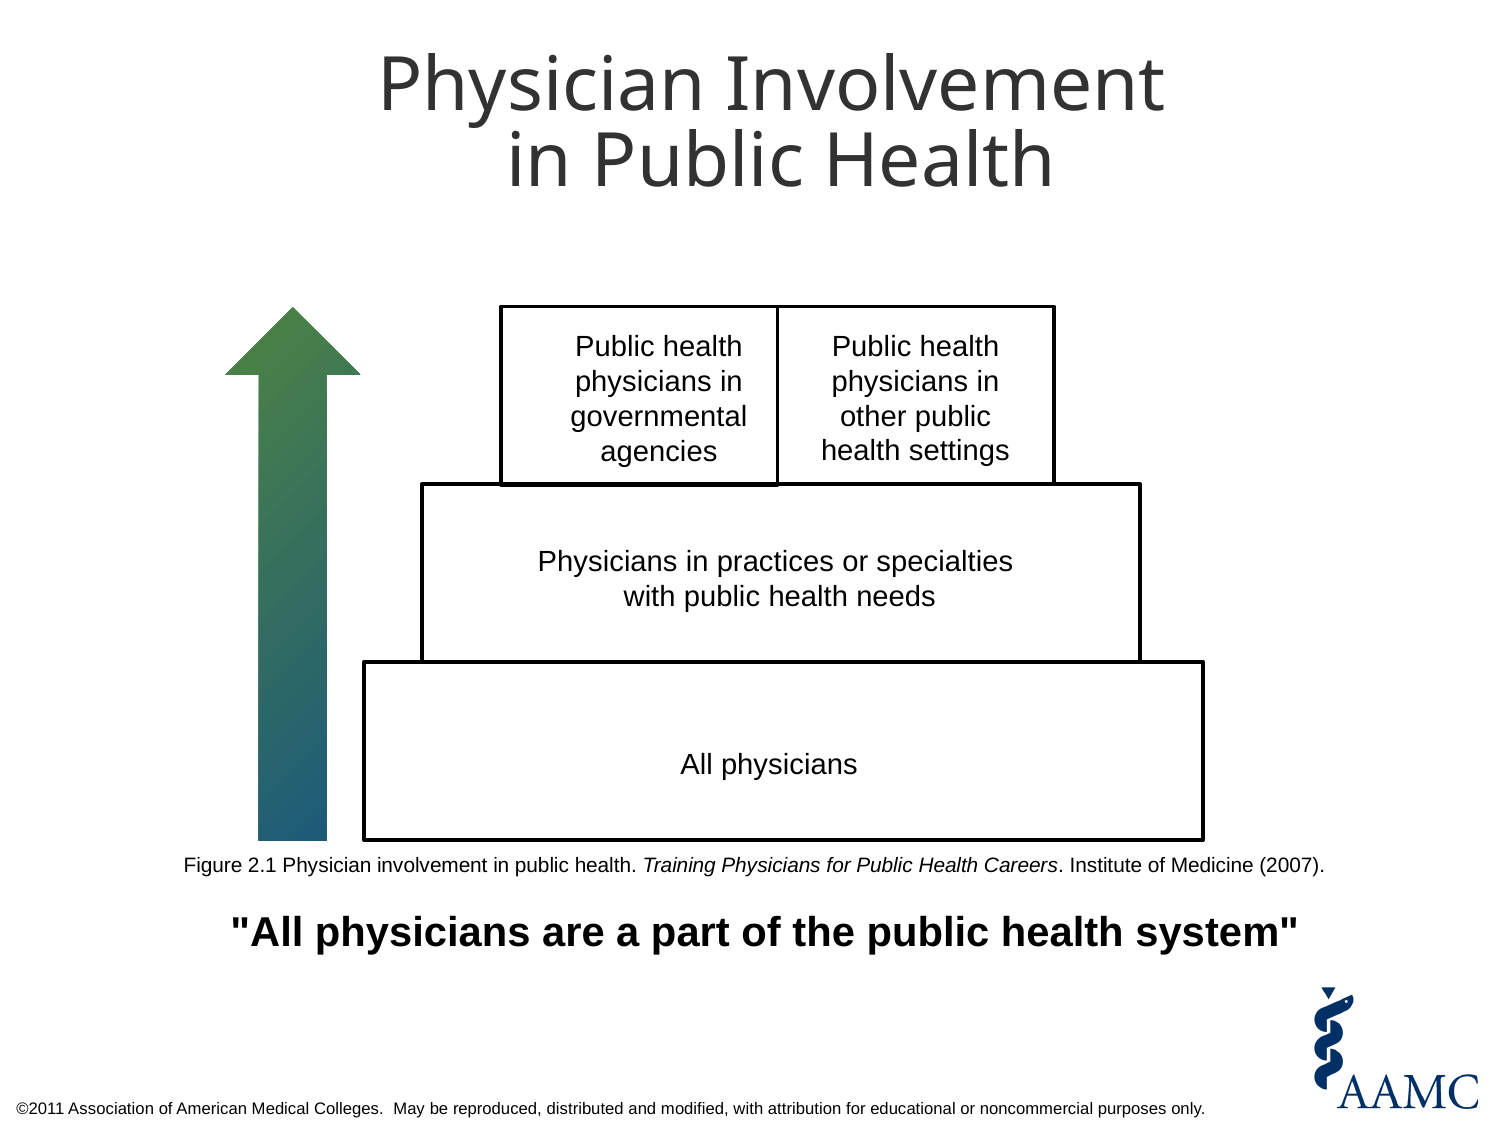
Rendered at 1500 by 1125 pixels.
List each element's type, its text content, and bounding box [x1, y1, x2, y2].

text_box Physicians in practices or specialties with public health needs [507, 534, 1053, 620]
text_box [777, 306, 1054, 484]
text_box [225, 307, 361, 841]
picture [1310, 987, 1479, 1114]
text_box [421, 484, 1141, 661]
text_box Public health physicians in governmental agencies [549, 319, 769, 475]
title Physician Involvement in Public Health [93, 100, 1470, 203]
text_box Figure 2.1 Physician involvement in public health. Training Physicians for Public Health Careers. Institute of Medicine (2007). [144, 844, 1376, 884]
text_box "All physicians are a part of the public health system" [215, 897, 1481, 963]
text_box [364, 661, 1204, 841]
text_box [501, 306, 777, 484]
